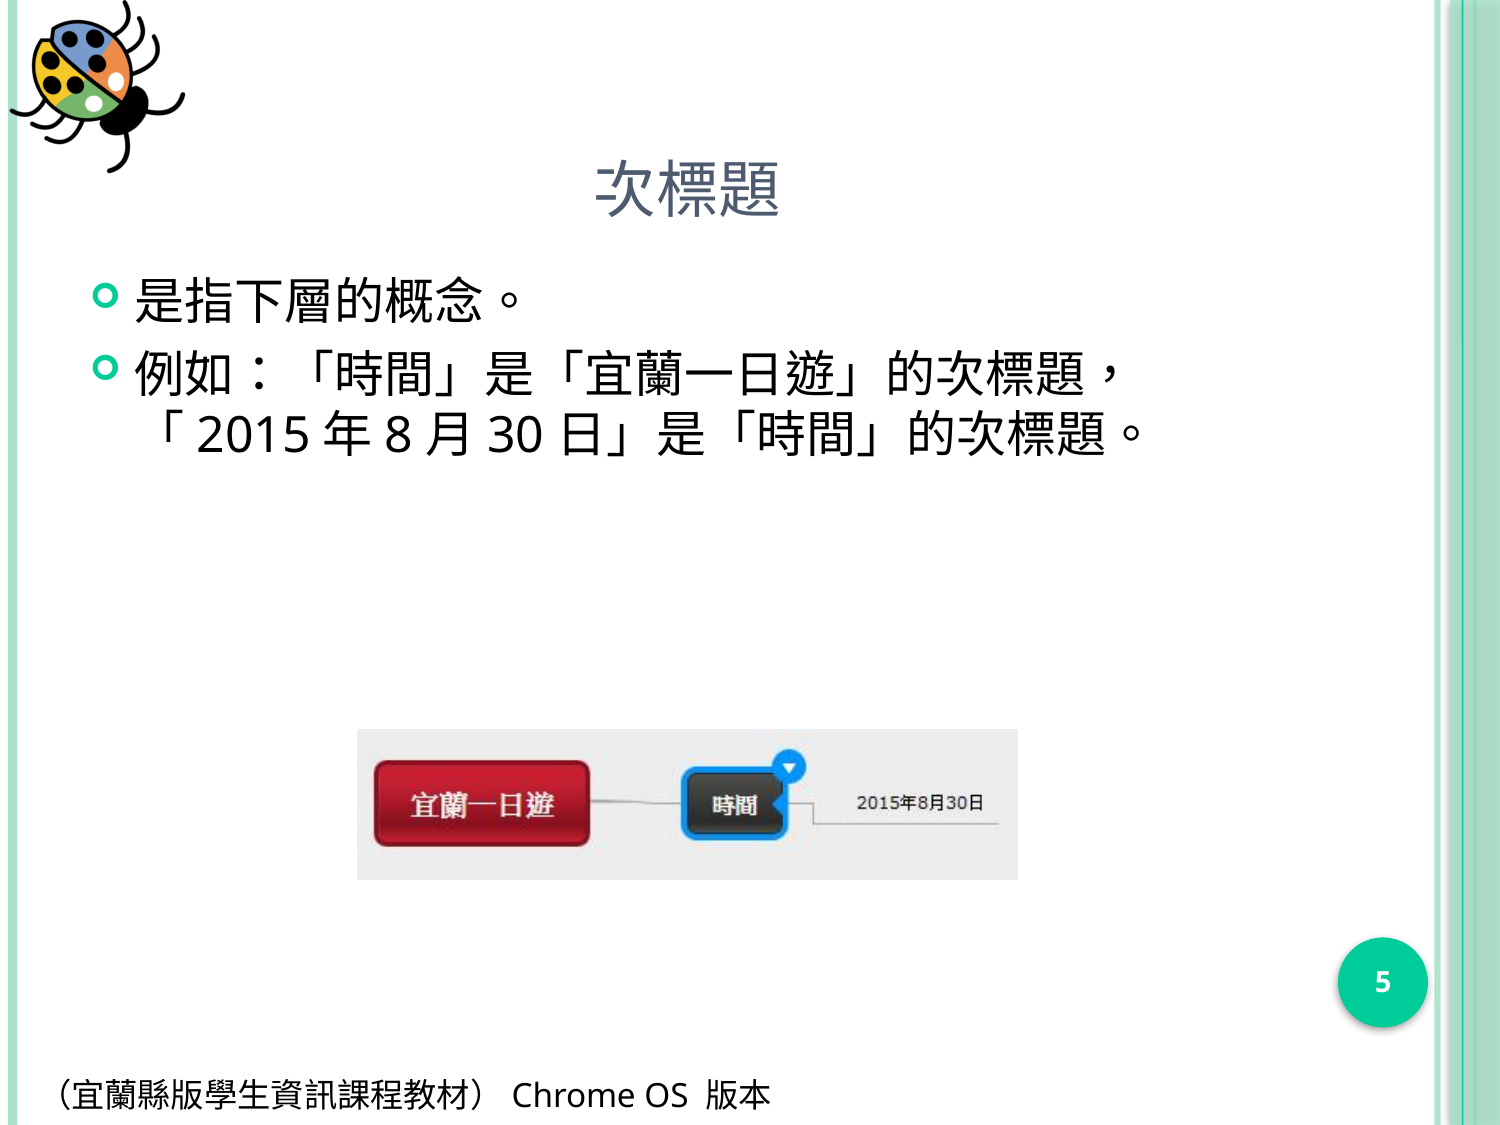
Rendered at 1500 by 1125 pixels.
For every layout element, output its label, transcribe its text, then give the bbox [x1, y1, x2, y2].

slide_number 5 [1333, 940, 1434, 1027]
title 次標題 [75, 45, 1300, 233]
picture [0, 0, 169, 176]
text_box 是指下層的概念。 例如：「時間」是「宜蘭一日遊」的次標題，「2015年8月30日」是「時間」的次標題。 [75, 262, 1300, 1062]
picture [357, 728, 1018, 880]
